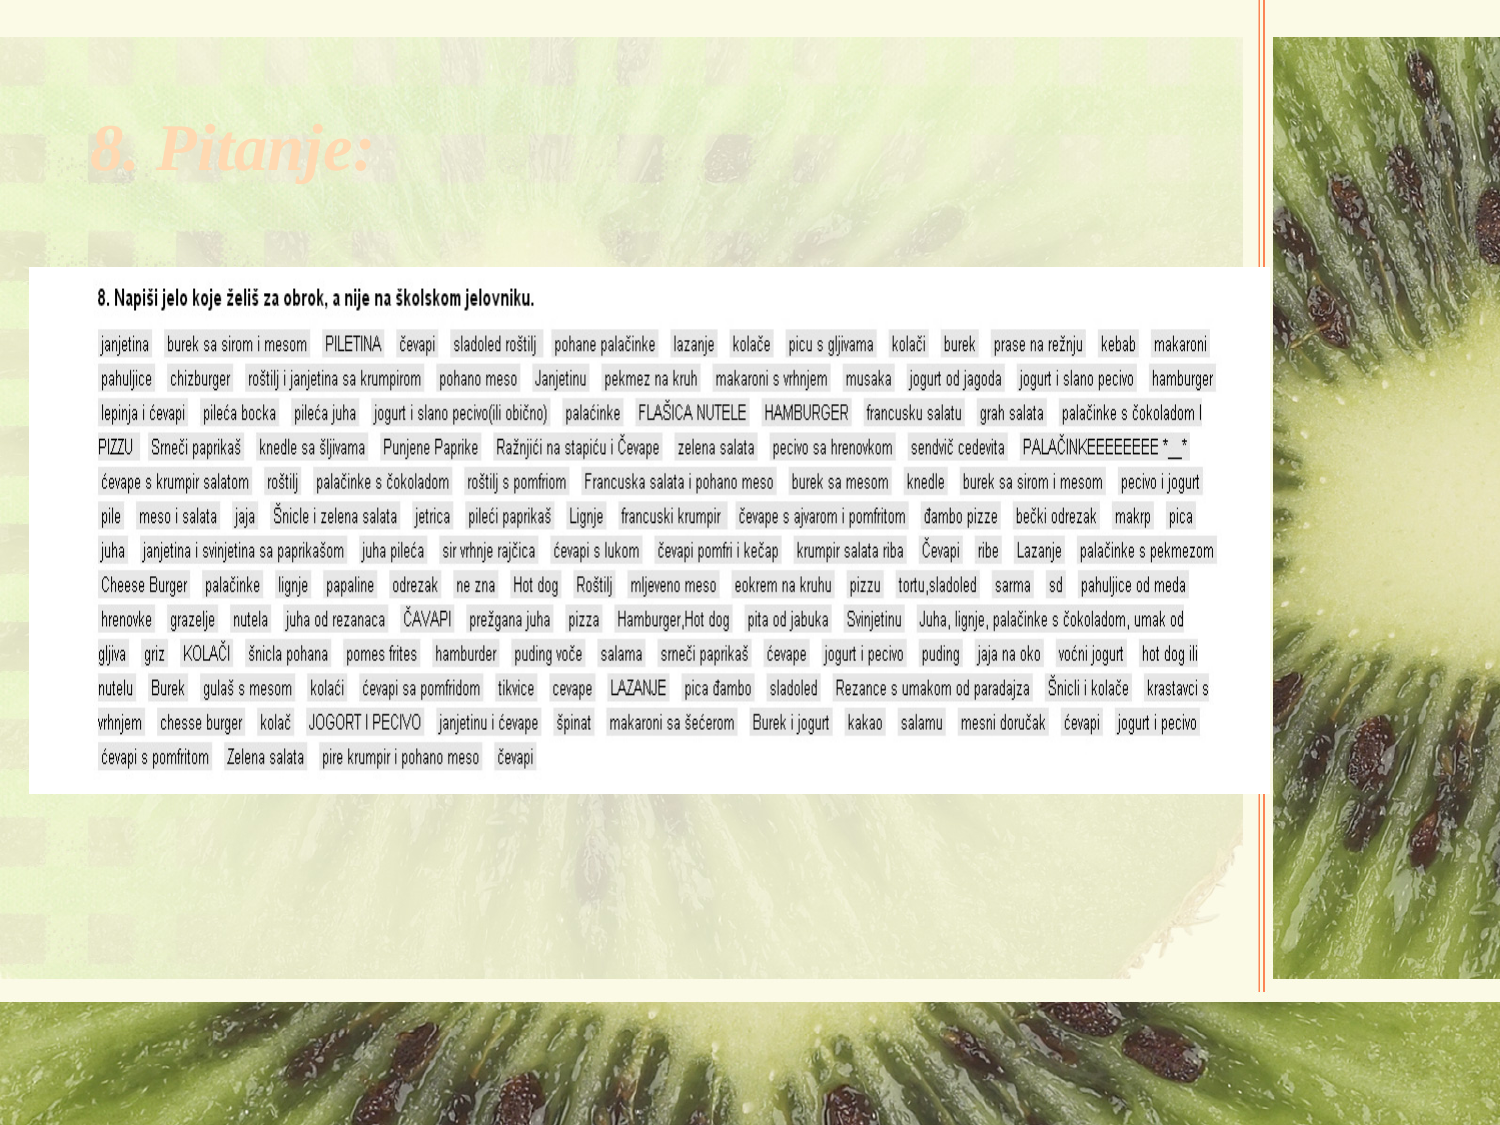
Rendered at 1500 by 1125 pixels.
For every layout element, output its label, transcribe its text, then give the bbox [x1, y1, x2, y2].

picture [0, 0, 1500, 1125]
title 8. Pitanje: [74, 62, 1238, 226]
